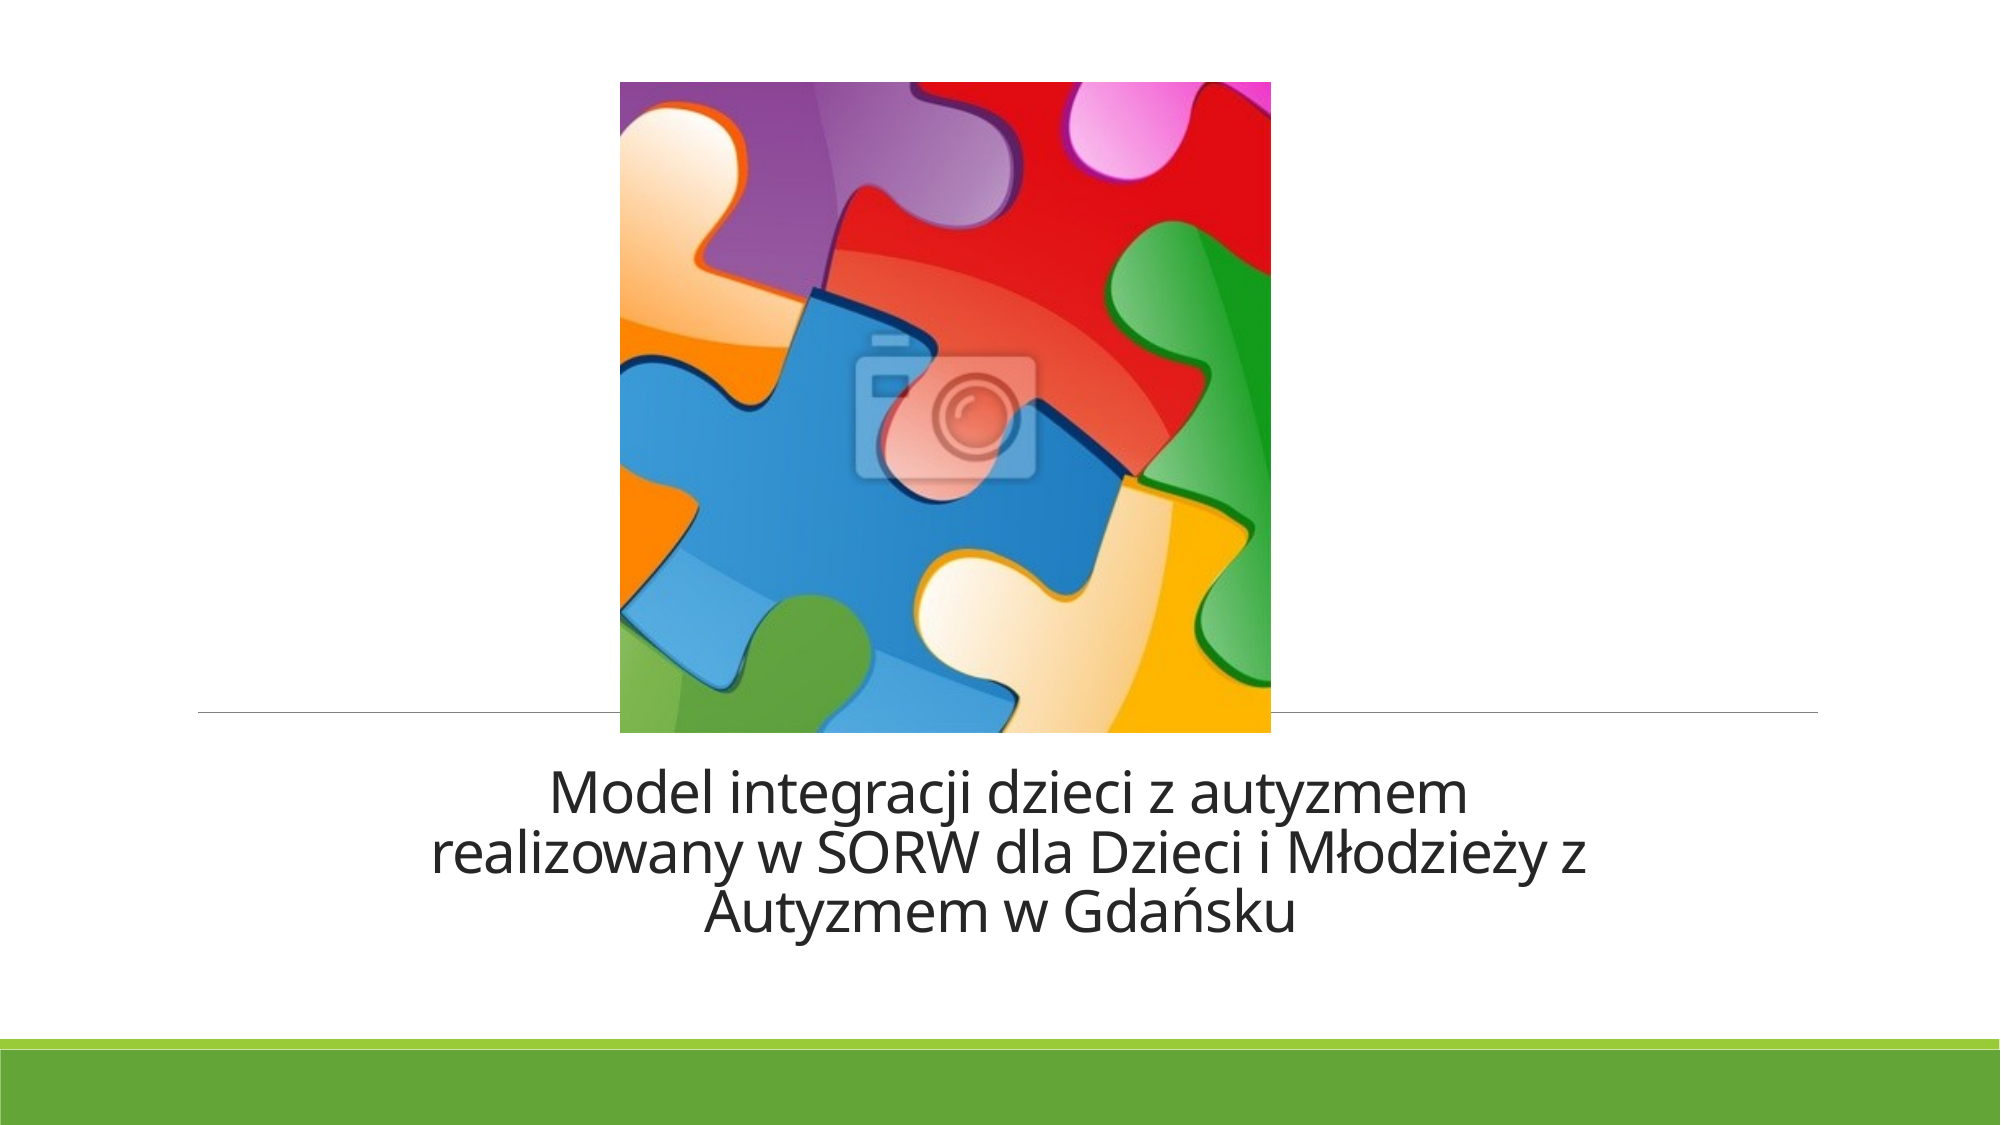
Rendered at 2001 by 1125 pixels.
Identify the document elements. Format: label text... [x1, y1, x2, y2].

title Model integracji dzieci z autyzmem realizowany w SORW dla Dzieci i Młodzieży z Autyzmem w Gdańsku [373, 586, 1644, 953]
picture [620, 82, 1271, 733]
